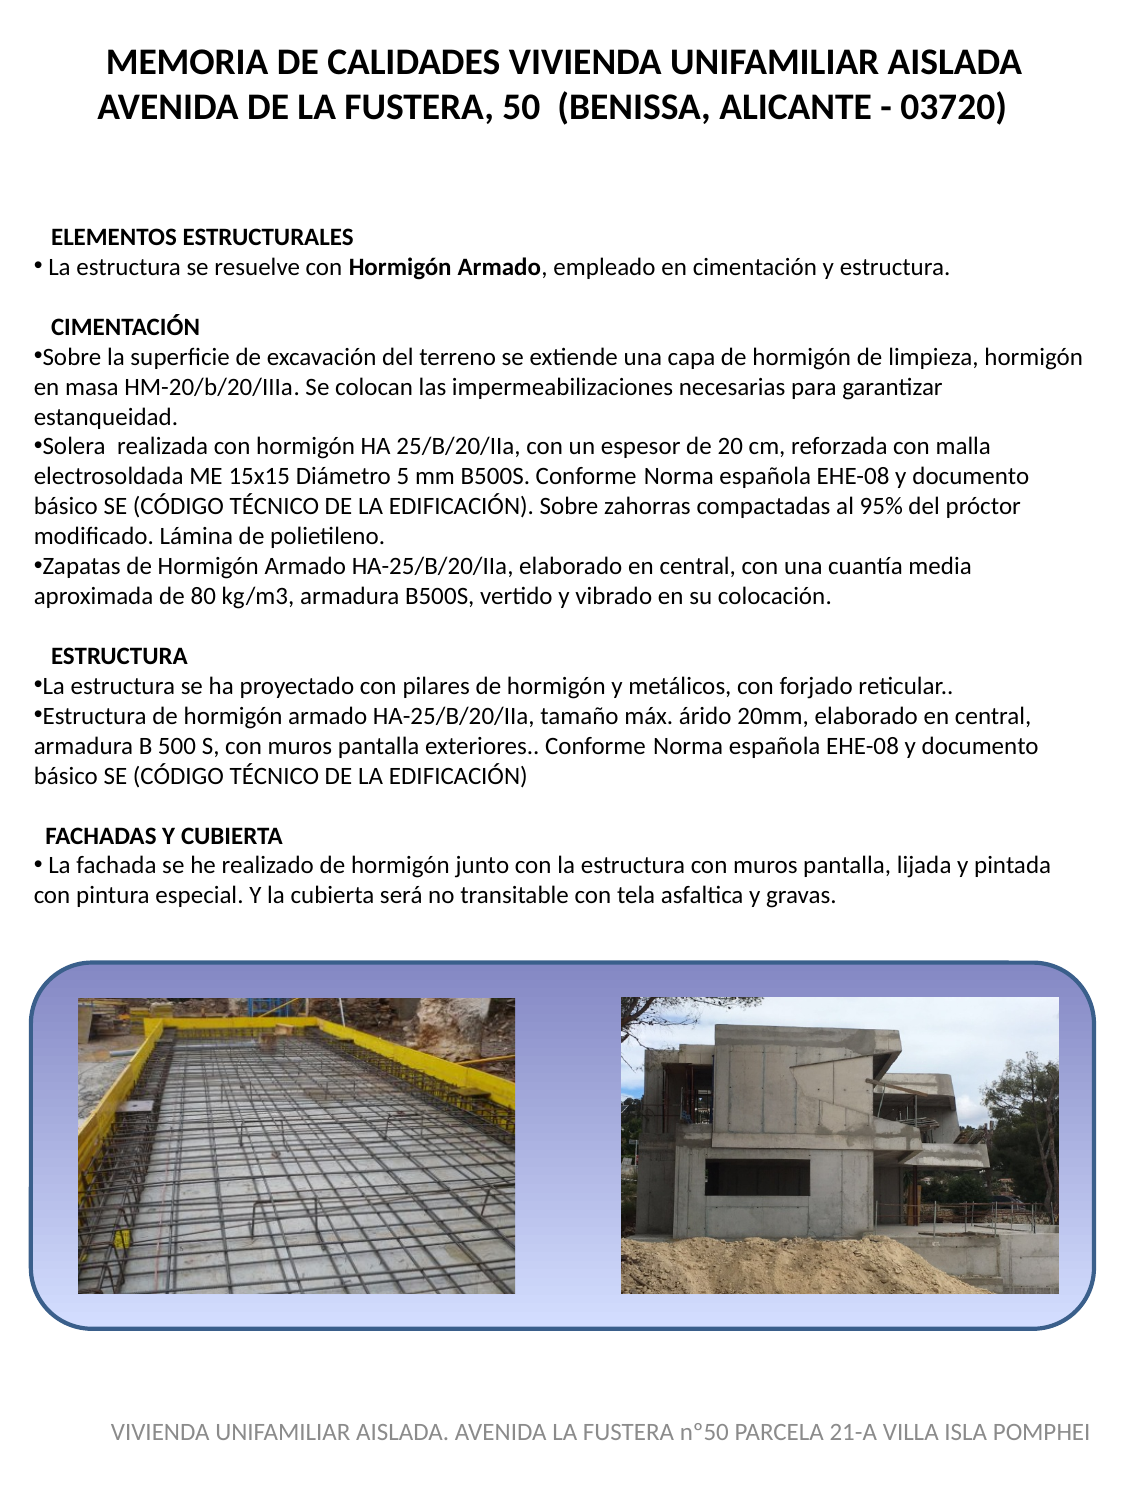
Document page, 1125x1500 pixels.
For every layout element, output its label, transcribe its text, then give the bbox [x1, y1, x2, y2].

text_box ELEMENTOS ESTRUCTURALES La estructura se resuelve con Hormigón Armado, empleado en cimentación y estructura. CIMENTACIÓN Sobre la superficie de excavación del terreno se extiende una capa de hormigón de limpieza, hormigón en masa HM-20/b/20/IIIa. Se colocan las impermeabilizaciones necesarias para garantizar estanqueidad. Solera realizada con hormigón HA 25/B/20/IIa, con un espesor de 20 cm, reforzada con malla electrosoldada ME 15x15 Diámetro 5 mm B500S. Conforme Norma española EHE-08 y documento básico SE (CÓDIGO TÉCNICO DE LA EDIFICACIÓN). Sobre zahorras compactadas al 95% del próctor modificado. Lámina de polietileno. Zapatas de Hormigón Armado HA-25/B/20/IIa, elaborado en central, con una cuantía media aproximada de 80 kg/m3, armadura B500S, vertido y vibrado en su colocación. ESTRUCTURA La estructura se ha proyectado con pilares de hormigón y metálicos, con forjado reticular.. Estructura de hormigón armado HA-25/B/20/IIa, tamaño máx. árido 20mm, elaborado en central, armadura B 500 S, con muros pantalla exteriores.. Conforme Norma española EHE-08 y documento básico SE (CÓDIGO TÉCNICO DE LA EDIFICACIÓN) FACHADAS Y CUBIERTA La fachada se he realizado de hormigón junto con la estructura con muros pantalla, lijada y pintada con pintura especial. Y la cubierta será no transitable con tela asfaltica y gravas. [19, 182, 1102, 917]
picture [77, 997, 516, 1294]
text_box MEMORIA DE CALIDADES VIVIENDA UNIFAMILIAR AISLADA AVENIDA DE LA FUSTERA, 50 (BENISSA, ALICANTE - 03720) [82, 29, 1125, 135]
picture [621, 997, 1059, 1294]
footer VIVIENDA UNIFAMILIAR AISLADA. AVENIDA LA FUSTERA nº50 PARCELA 21-A VILLA ISLA POMPHEI [78, 1390, 1125, 1471]
text_box [28, 960, 1097, 1331]
